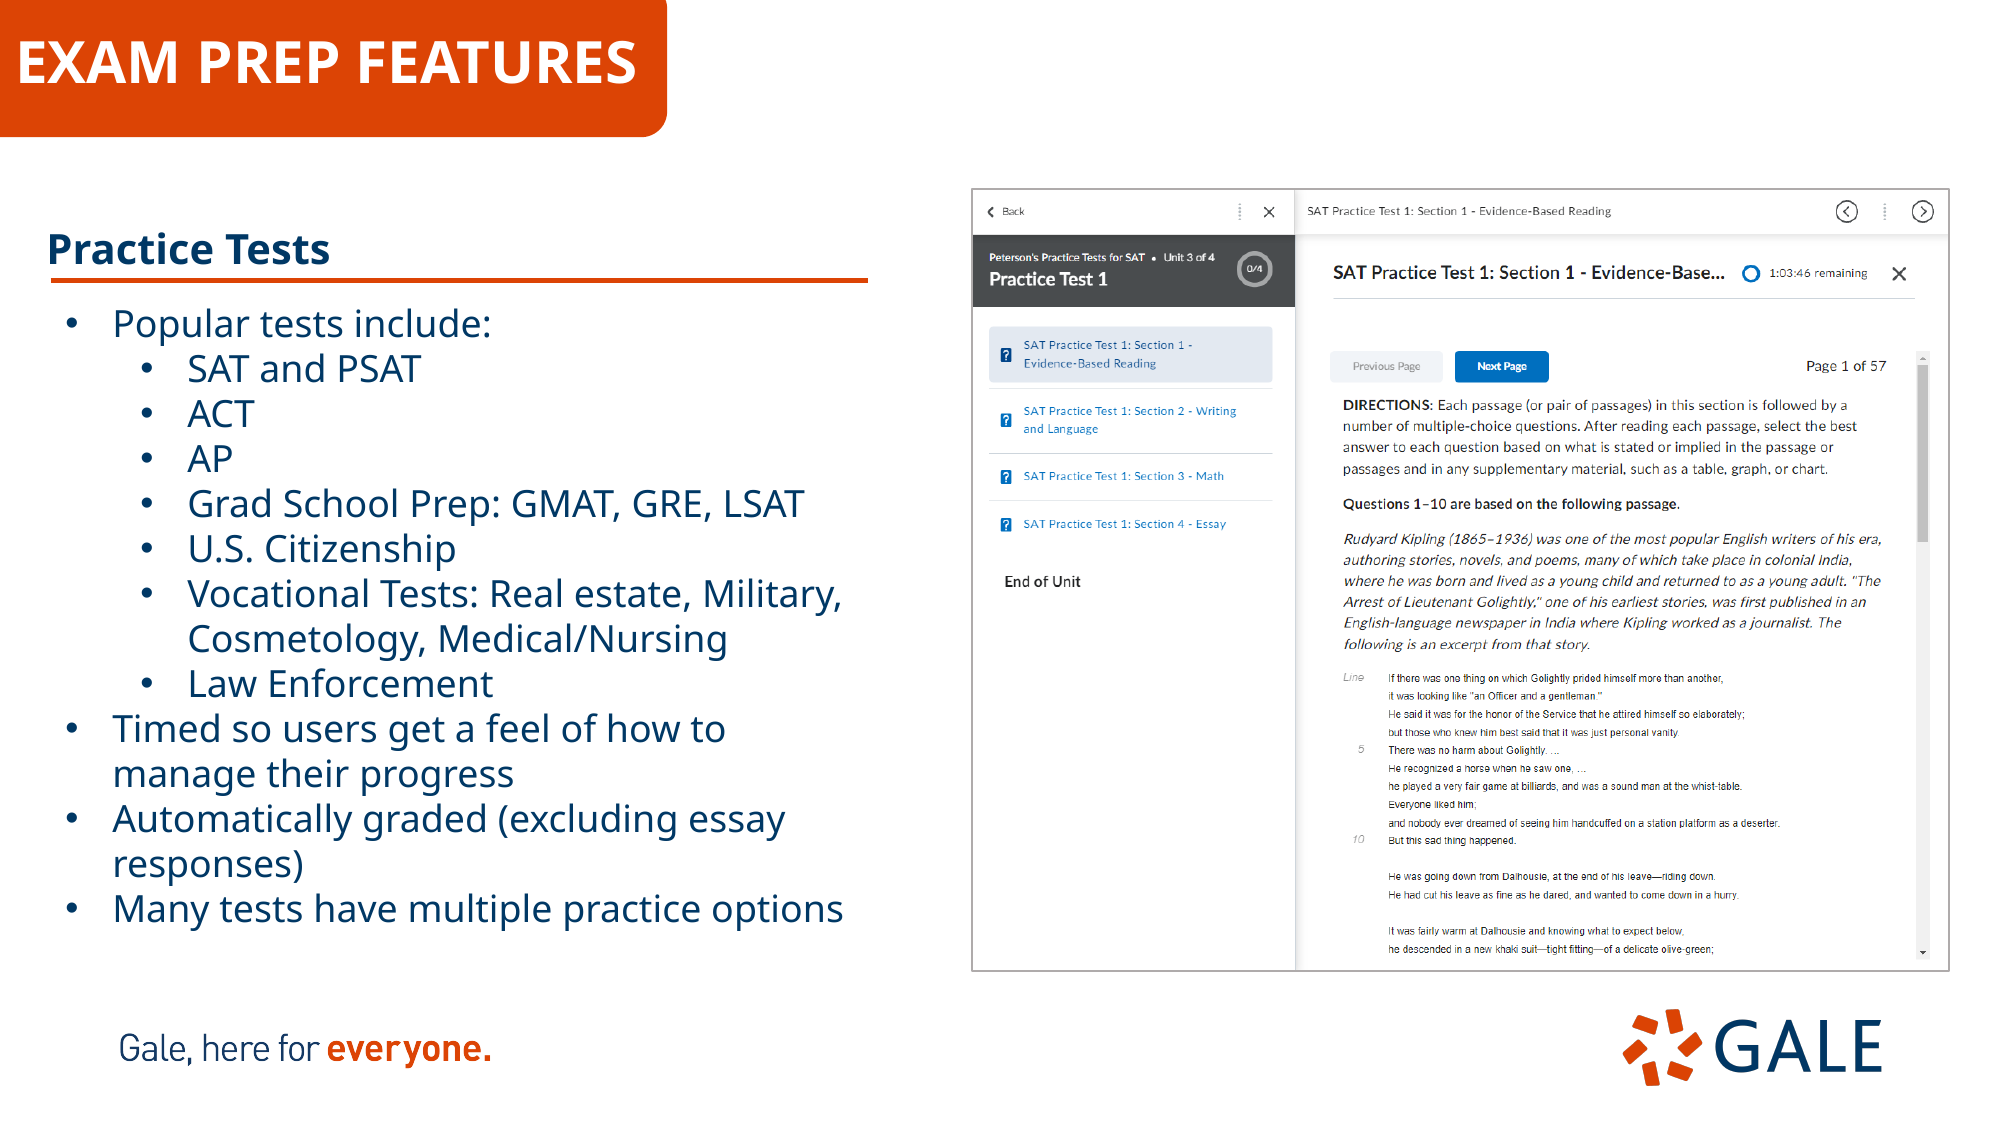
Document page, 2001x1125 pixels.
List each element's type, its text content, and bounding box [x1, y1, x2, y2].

text_box [0, 0, 669, 139]
picture [91, 1009, 529, 1086]
picture [972, 189, 1948, 970]
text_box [31, 215, 891, 945]
title EXAM PREP FEATURES [0, 7, 655, 122]
picture [1622, 1009, 1882, 1086]
